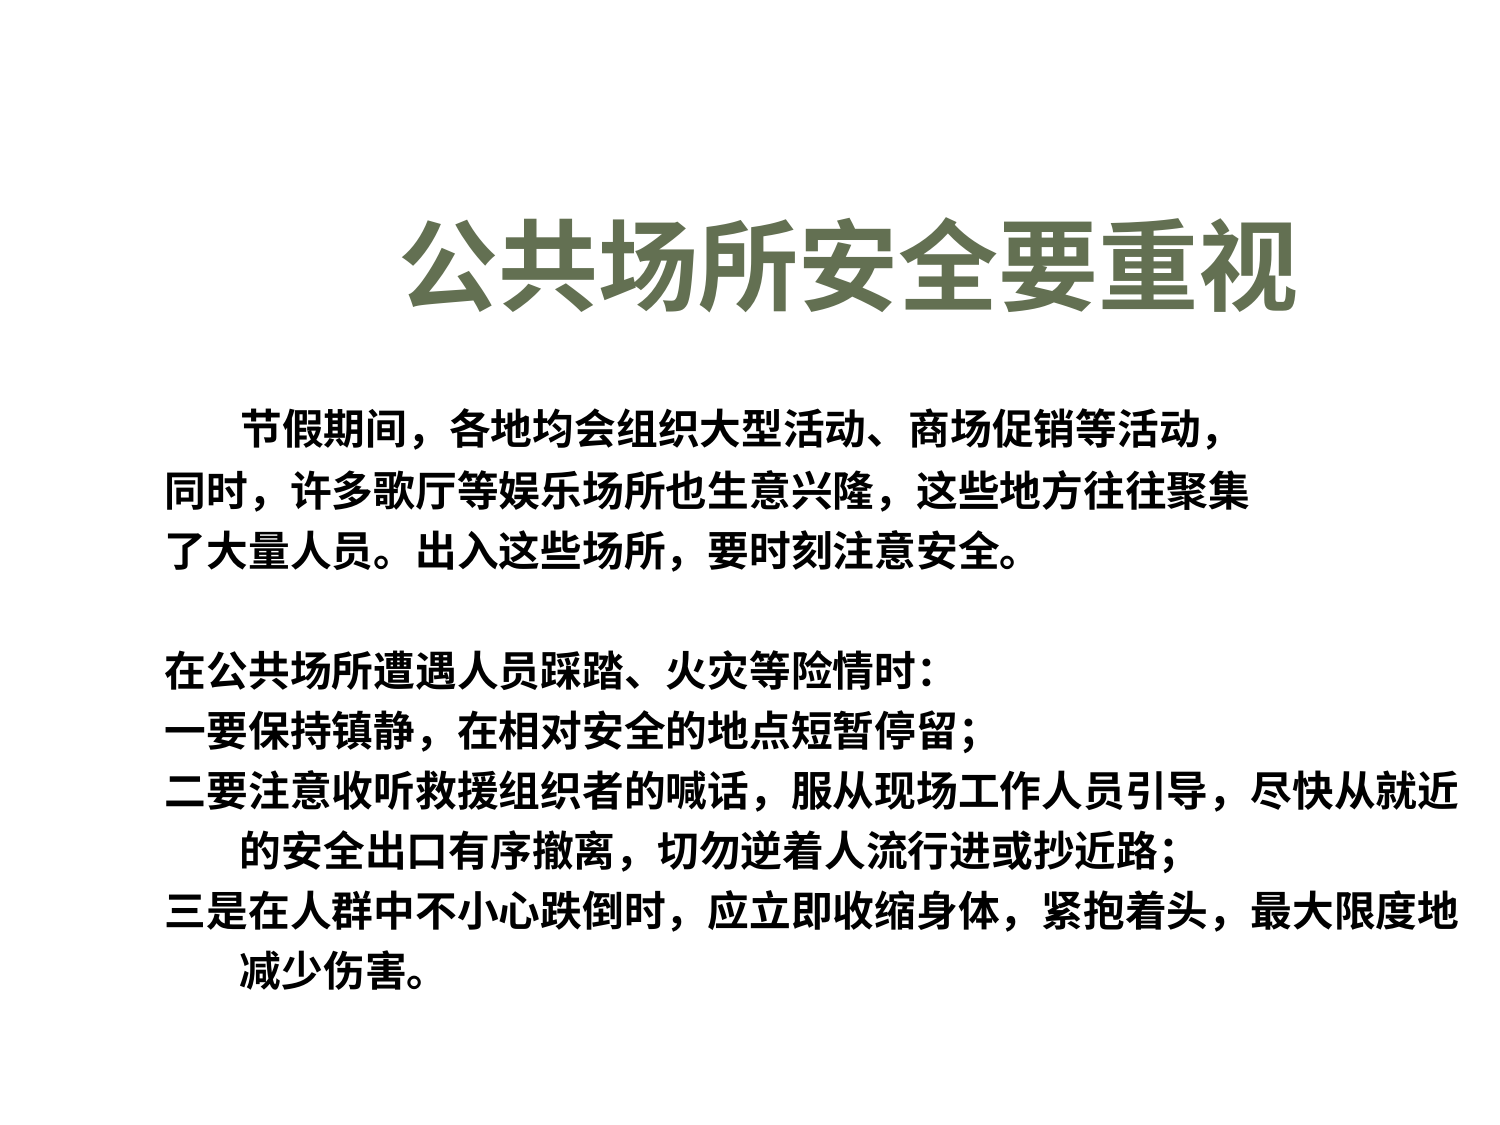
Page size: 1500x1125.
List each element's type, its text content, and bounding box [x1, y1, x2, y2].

text_box 节假期间，各地均会组织大型活动、商场促销等活动， 同时，许多歌厅等娱乐场所也生意兴隆，这些地方往往聚集 了大量人员。出入这些场所，要时刻注意安全。 在公共场所遭遇人员踩踏、火灾等险情时： 一要保持镇静，在相对安全的地点短暂停留； 二要注意收听救援组织者的喊话，服从现场工作人员引导，尽快从就近的安全出口有序撤离，切勿逆着人流行进或抄近路； 三是在人群中不小心跌倒时，应立即收缩身体，紧抱着头，最大限度地减少伤害。 [149, 375, 1500, 1002]
text_box 公共场所安全要重视 [383, 196, 1376, 332]
